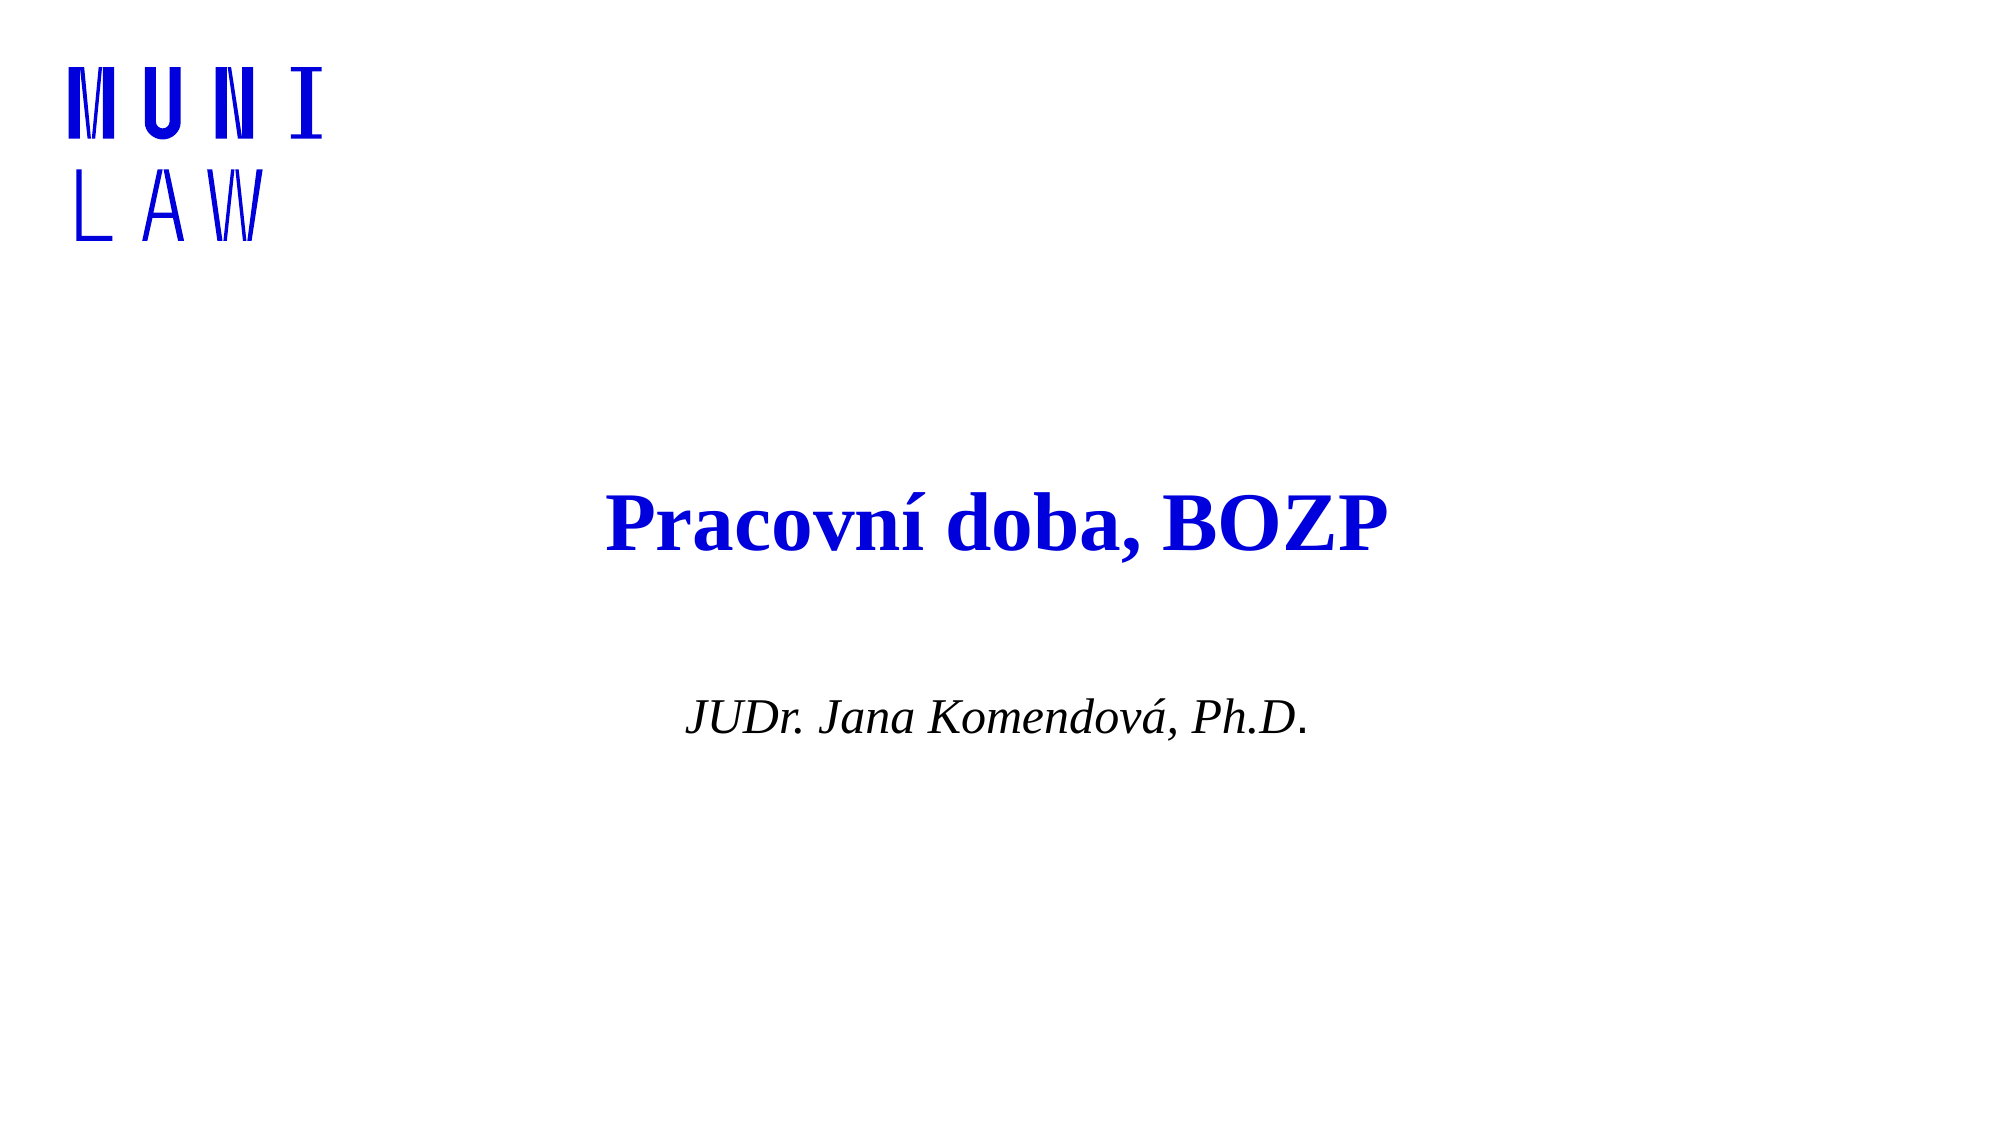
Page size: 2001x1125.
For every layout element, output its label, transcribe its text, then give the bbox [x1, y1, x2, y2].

subtitle JUDr. Jana Komendová, Ph.D. [65, 675, 1930, 790]
title Pracovní doba, BOZP [65, 475, 1930, 668]
